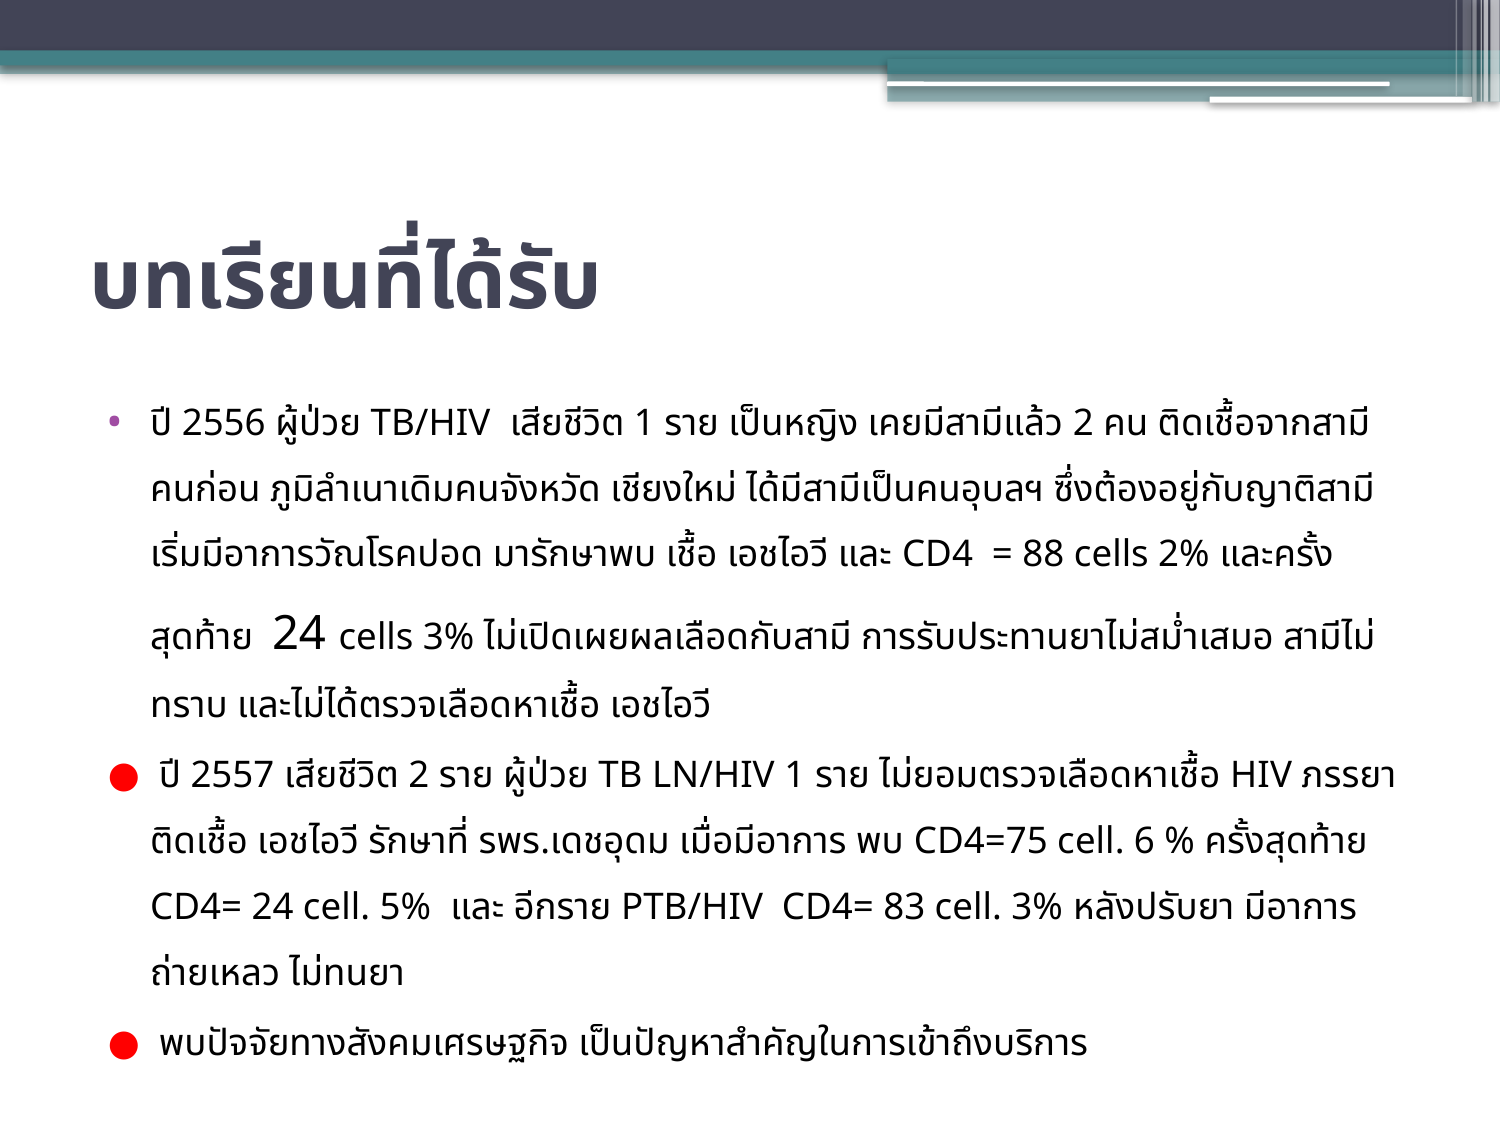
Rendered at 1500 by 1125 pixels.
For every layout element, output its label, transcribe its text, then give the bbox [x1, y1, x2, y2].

title บทเรียนที่ได้รับ [75, 187, 1425, 363]
list ปี 2556 ผู้ป่วย TB/HIV เสียชีวิต 1 ราย เป็นหญิง เคยมีสามีแล้ว 2 คน ติดเชื้อจากสามี คนก่อน ภูมิลำเนาเดิมคนจังหวัด เชียงใหม่ ได้มีสามีเป็นคนอุบลฯ ซึ่งต้องอยู่กับญาติสามี เริ่มมีอาการวัณโรคปอด มารักษาพบ เชื้อ เอชไอวี และ CD4 = 88 cells 2% และครั้งสุดท้าย 24 cells 3% ไม่เปิดเผยผลเลือดกับสามี การรับประทานยาไม่สม่ำเสมอ สามีไม่ทราบ และไม่ได้ตรวจเลือดหาเชื้อ เอชไอวี ● ปี 2557 เสียชีวิต 2 ราย ผู้ป่วย TB LN/HIV 1 ราย ไม่ยอมตรวจเลือดหาเชื้อ HIV ภรรยาติดเชื้อ เอชไอวี รักษาที่ รพร.เดชอุดม เมื่อมีอาการ พบ CD4=75 cell. 6 % ครั้งสุดท้าย CD4= 24 cell. 5% และ อีกราย PTB/HIV CD4= 83 cell. 3% หลังปรับยา มีอาการถ่ายเหลว ไม่ทนยา ● พบปัจจัยทางสังคมเศรษฐกิจ เป็นปัญหาสำคัญในการเข้าถึงบริการ [75, 368, 1425, 1079]
